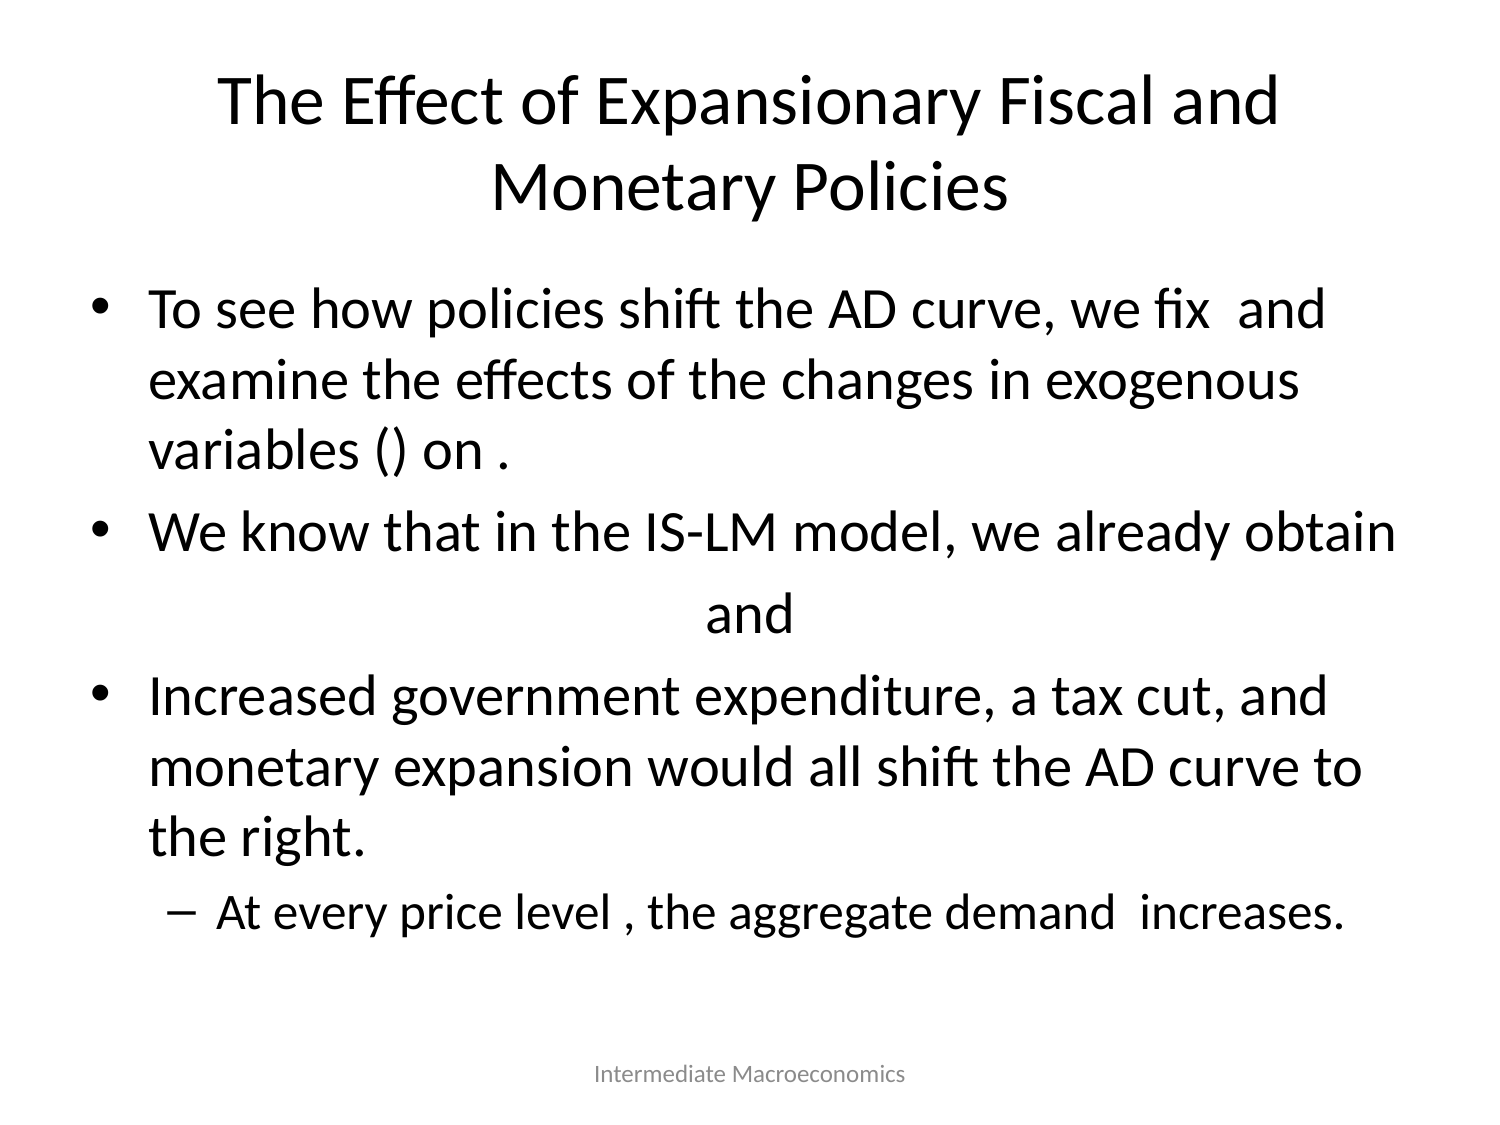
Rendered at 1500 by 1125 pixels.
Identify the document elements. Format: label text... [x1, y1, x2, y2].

footer Intermediate Macroeconomics [512, 1042, 988, 1103]
title The Effect of Expansionary Fiscal and Monetary Policies [75, 45, 1425, 233]
